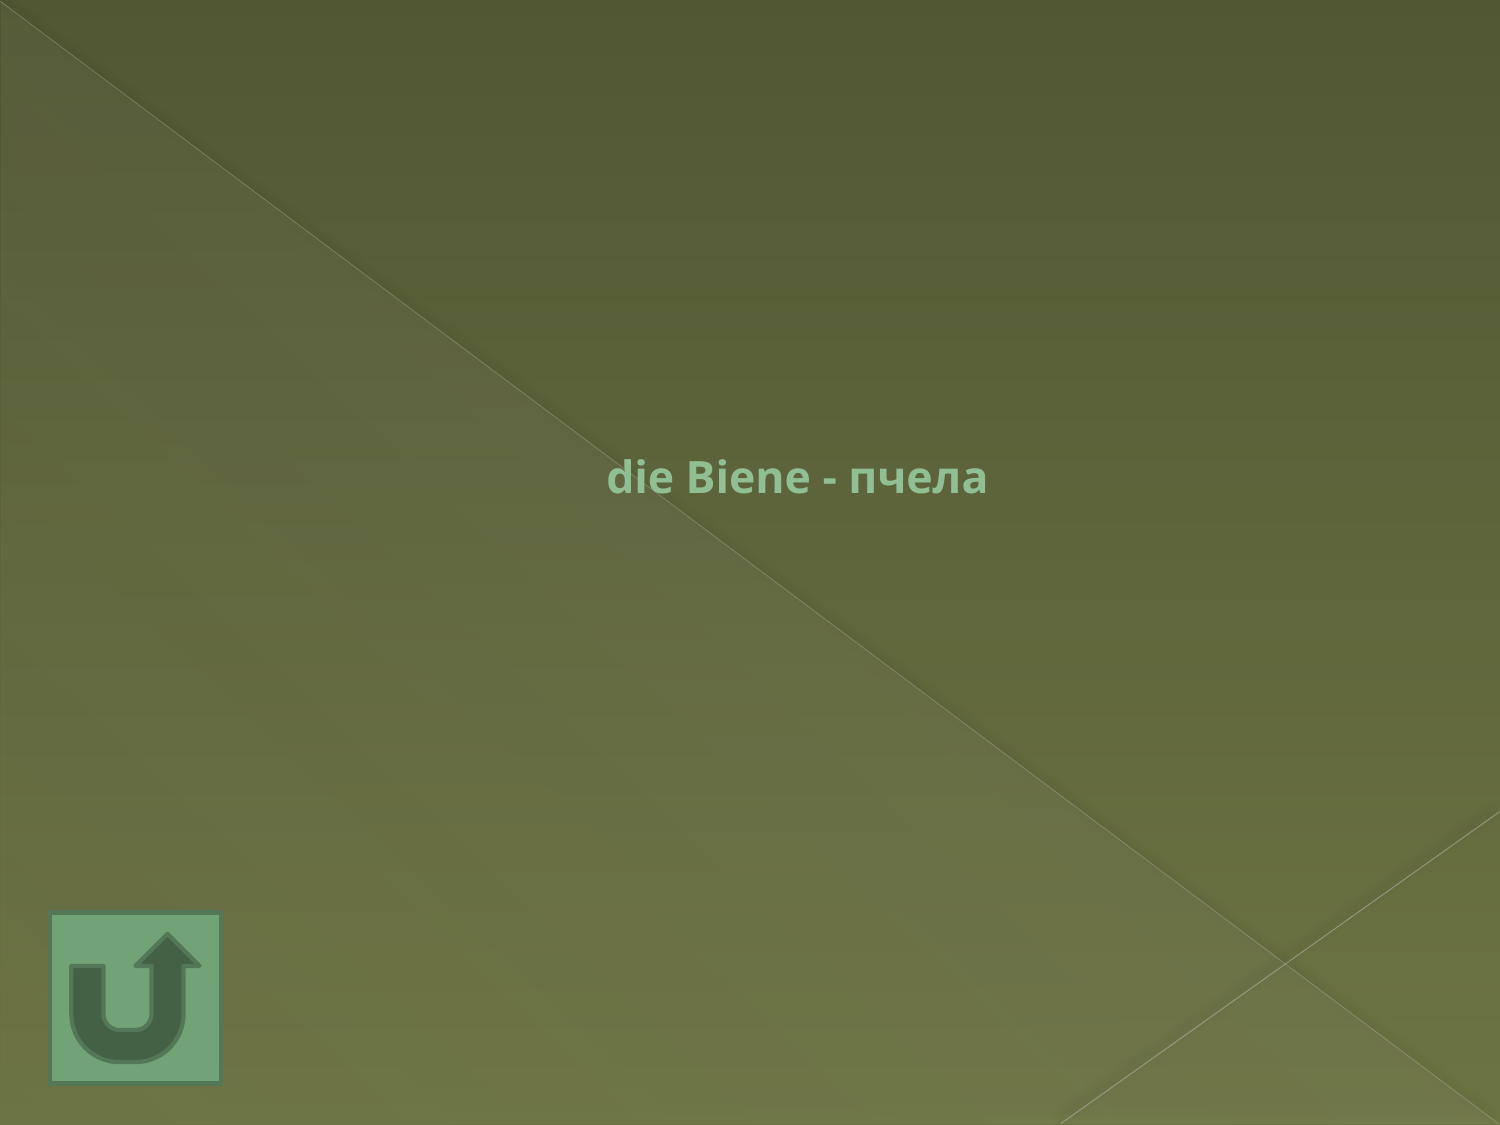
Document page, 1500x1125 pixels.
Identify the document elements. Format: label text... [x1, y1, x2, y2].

title die Biene - пчела [99, 387, 1450, 617]
text_box [48, 910, 223, 1086]
